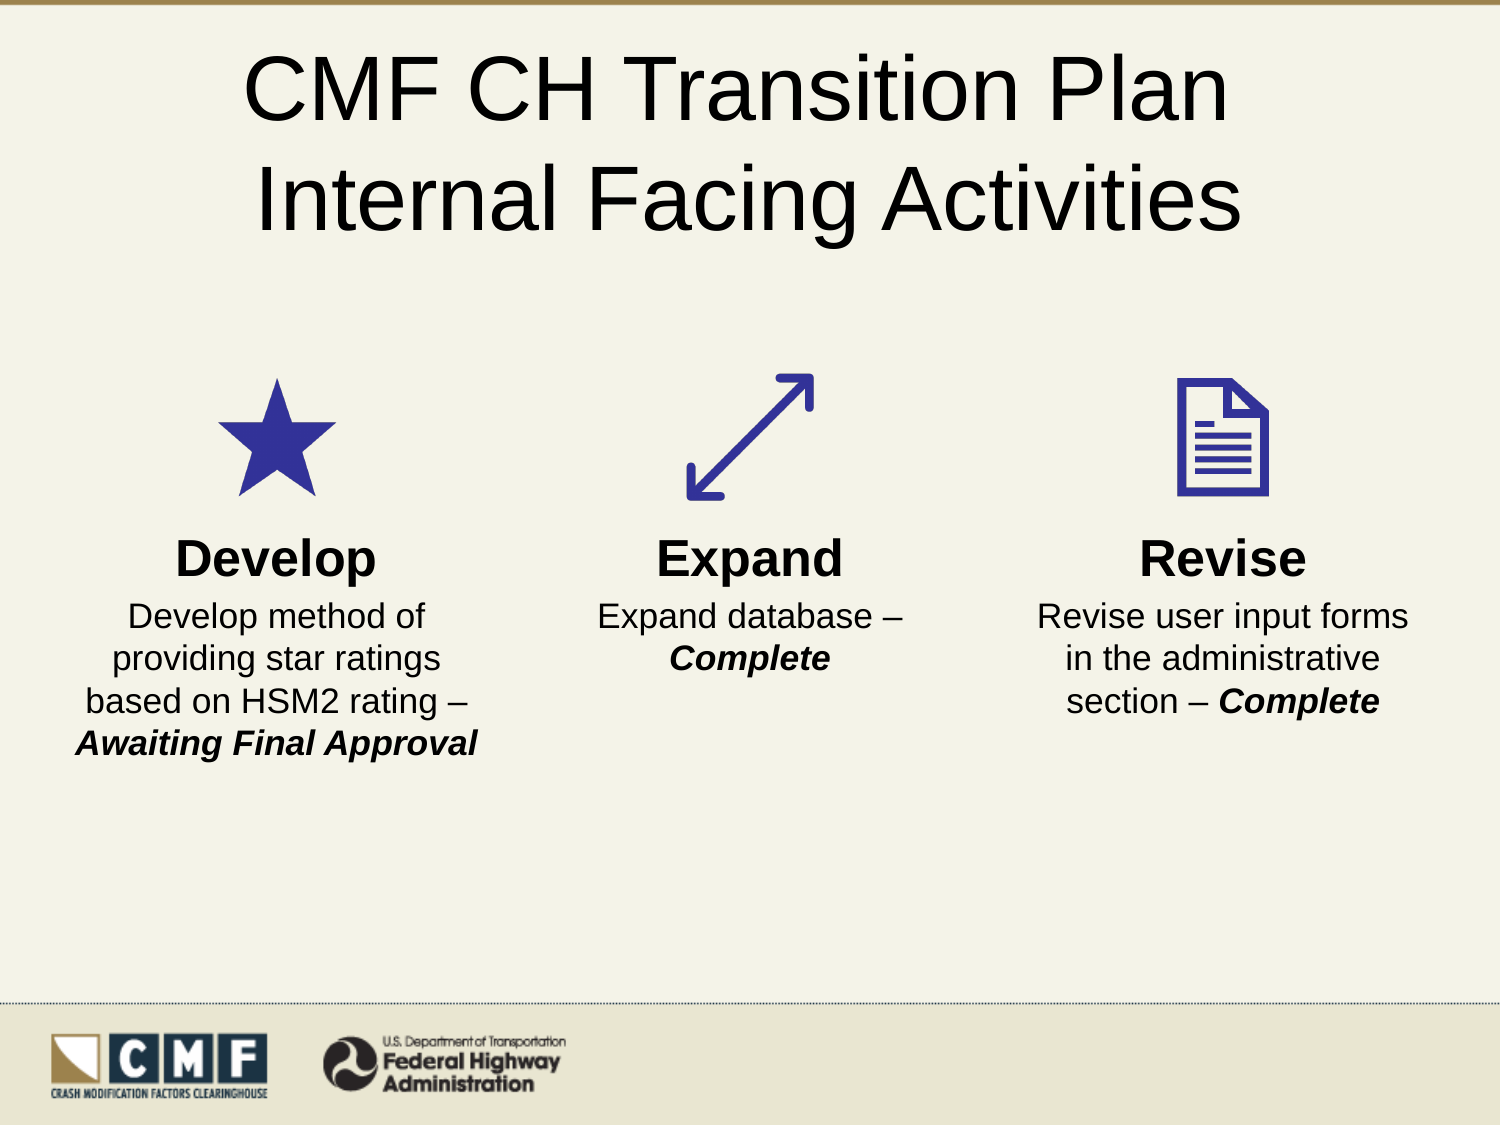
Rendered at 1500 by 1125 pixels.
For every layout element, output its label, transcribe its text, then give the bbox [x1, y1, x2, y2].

title CMF CH Transition Plan Internal Facing Activities [75, 45, 1425, 233]
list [74, 241, 1426, 884]
picture [0, 0, 1500, 1125]
